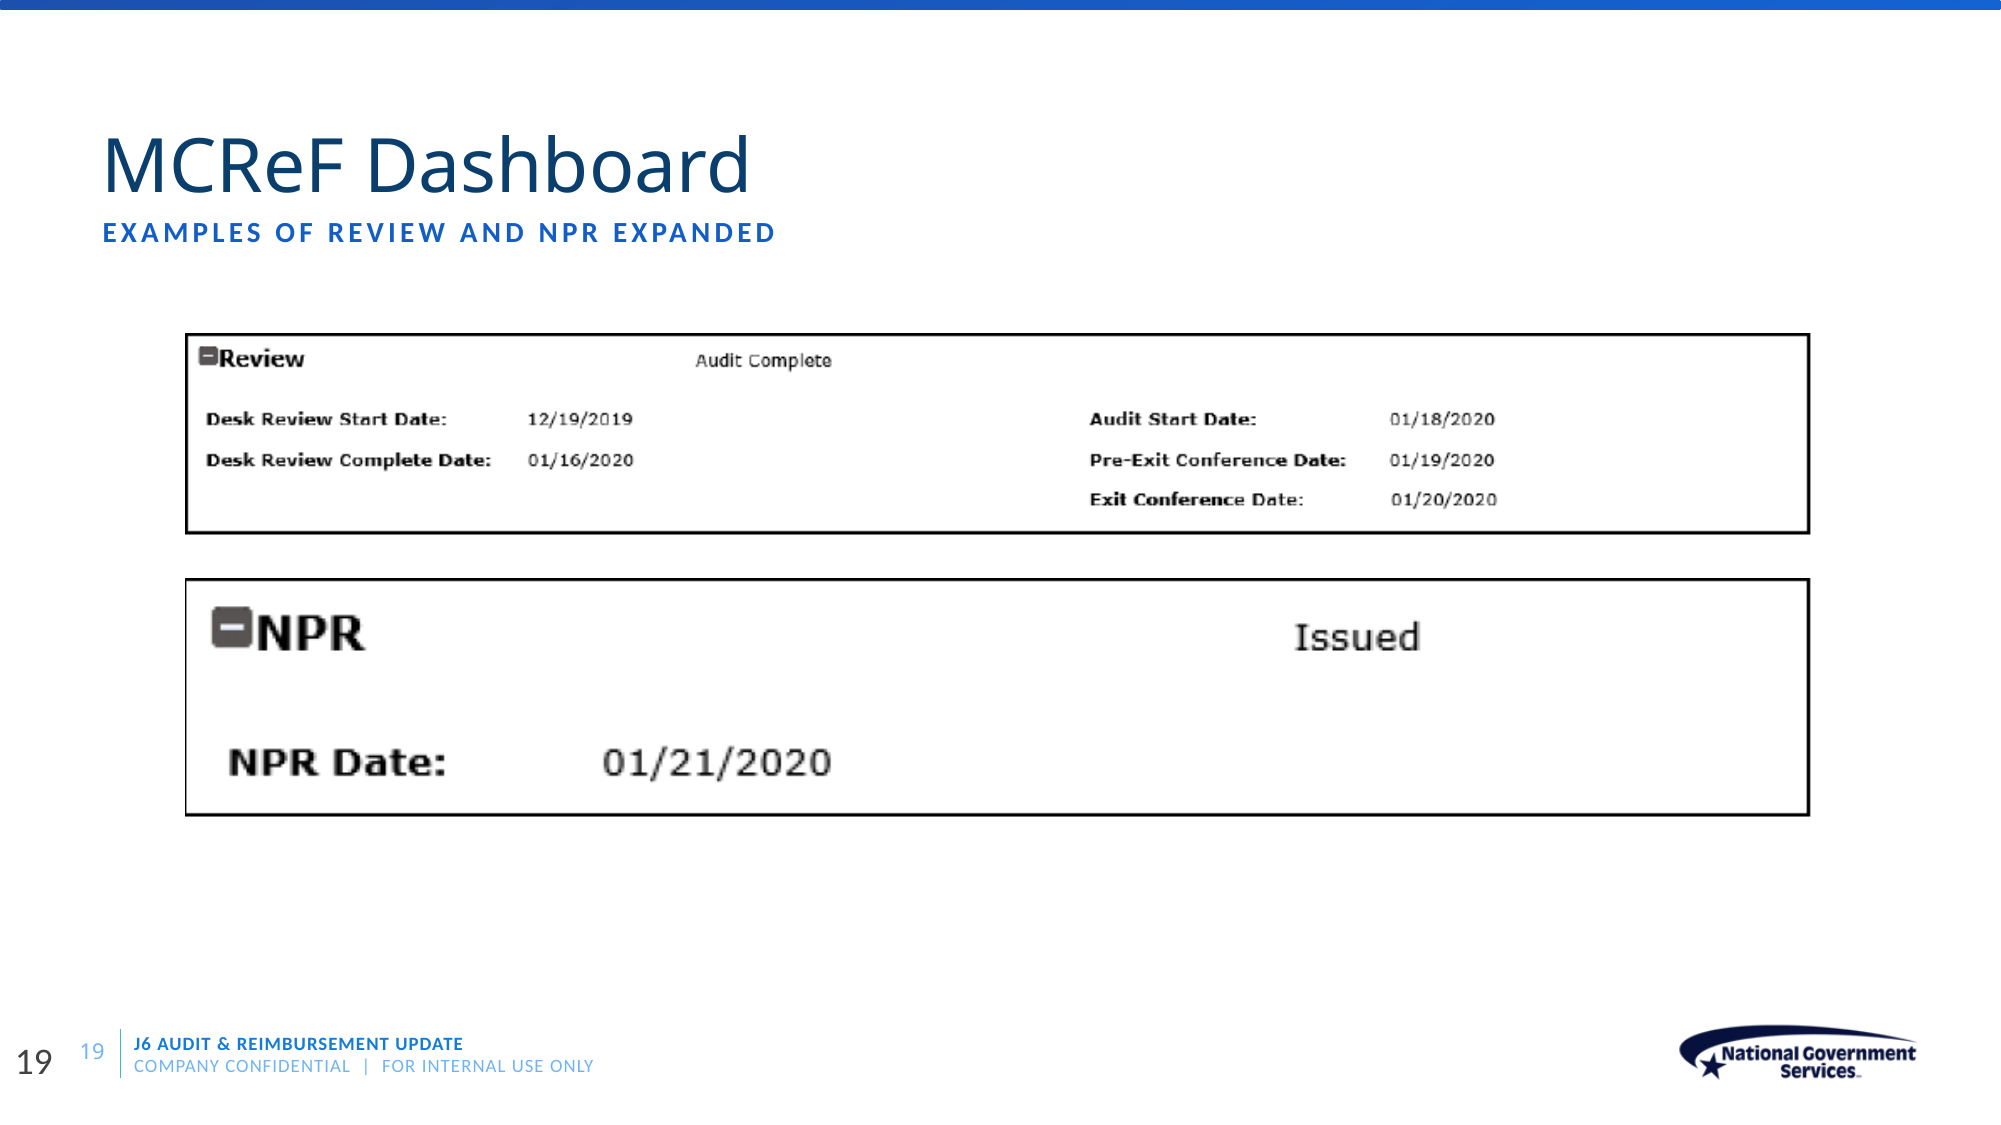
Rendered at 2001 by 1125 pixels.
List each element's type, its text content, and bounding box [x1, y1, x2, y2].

text_box EXAMPLES OF REVIEW AND NPR EXPANDED [87, 209, 994, 294]
title MCReF Dashboard [86, 103, 1913, 234]
picture [185, 333, 1814, 540]
picture [1674, 1019, 1924, 1086]
picture [185, 578, 1814, 822]
slide_number 19 [0, 1029, 78, 1090]
